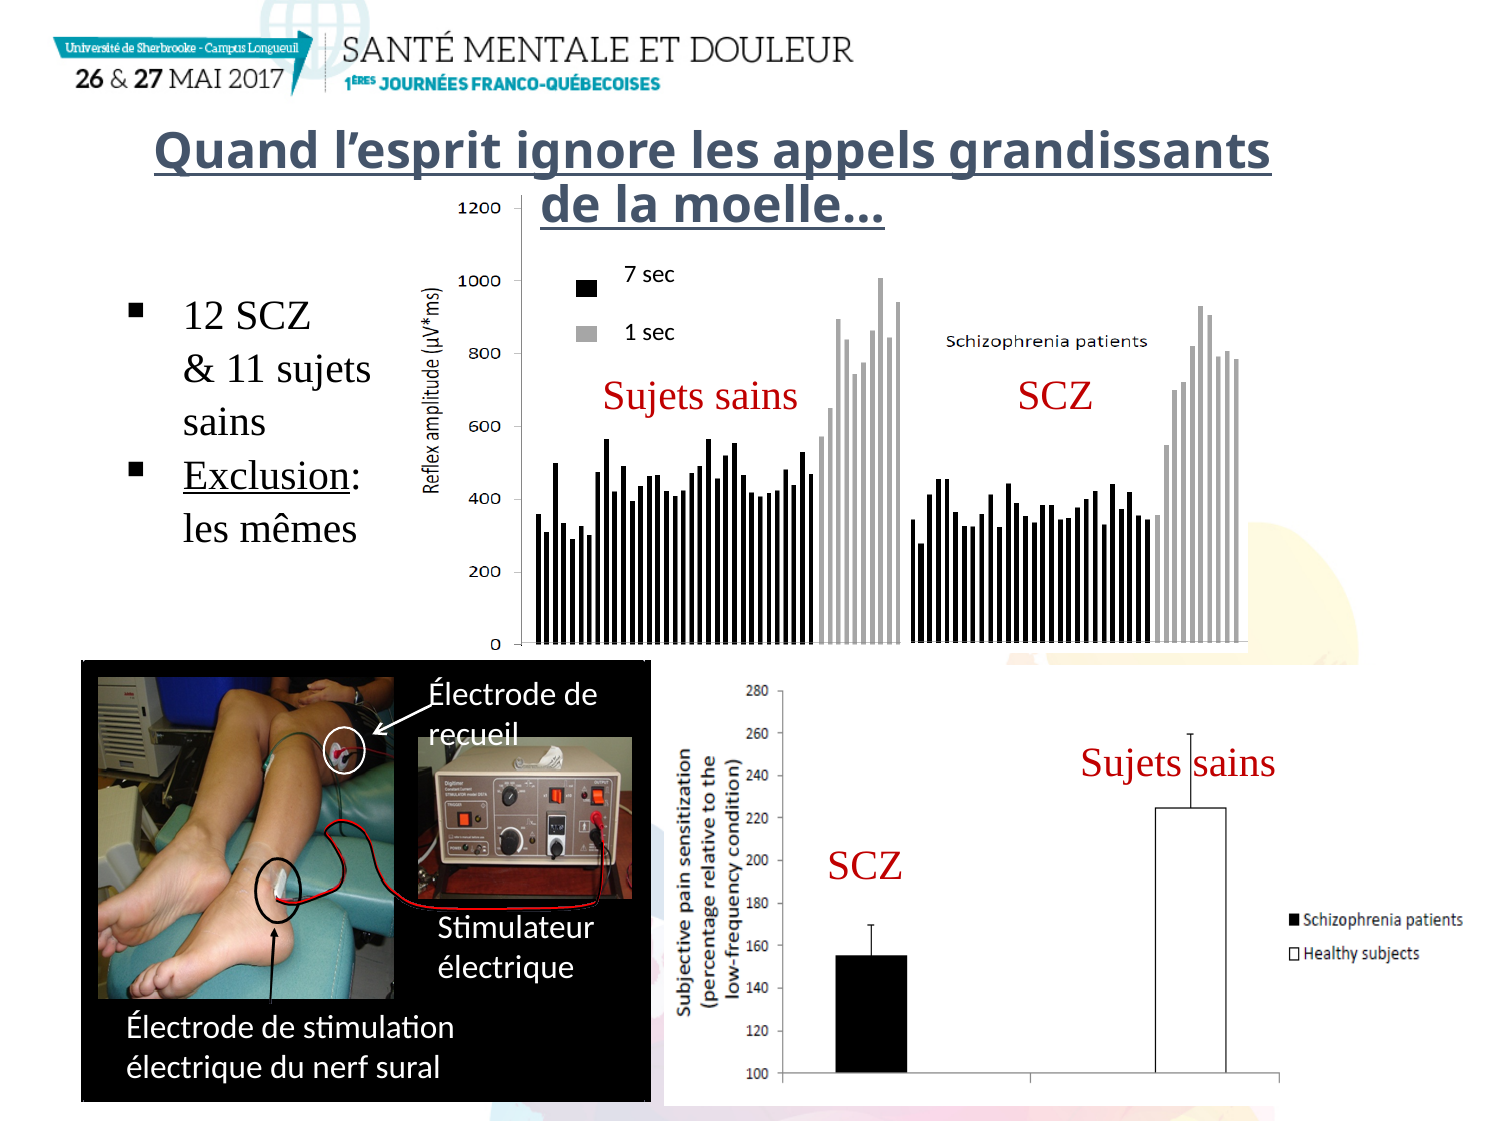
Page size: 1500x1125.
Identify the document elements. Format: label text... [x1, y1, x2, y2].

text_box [522, 255, 910, 653]
picture [0, 0, 1494, 1121]
text_box Quand l’esprit ignore les appels grandissants de la moelle… [107, 118, 1318, 244]
text_box 12 SCZ & 11 sujets sains Exclusion: les mêmes [111, 285, 407, 653]
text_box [81, 660, 661, 1102]
